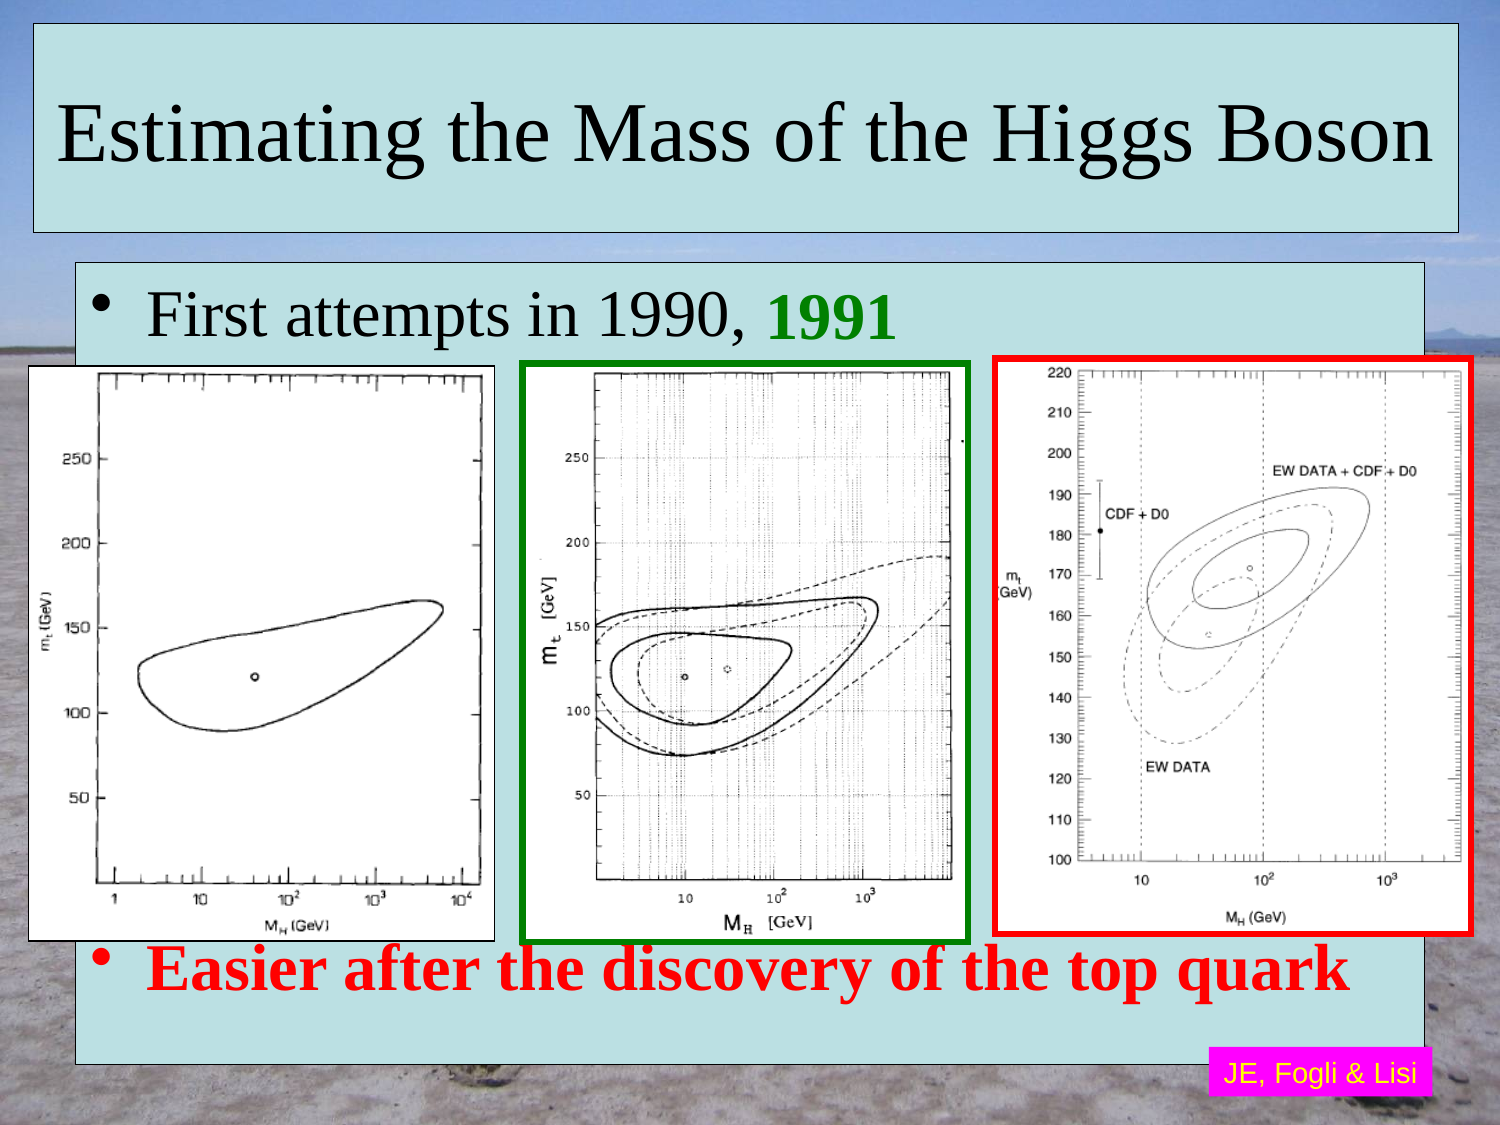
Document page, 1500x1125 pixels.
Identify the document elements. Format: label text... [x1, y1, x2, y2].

title Estimating the Mass of the Higgs Boson [33, 23, 1459, 233]
picture [0, 0, 1500, 1125]
text_box 1991 [750, 265, 915, 361]
list First attempts in 1990, Easier after the discovery of the top quark [75, 262, 1425, 1065]
text_box JE, Fogli & Lisi [1208, 1046, 1433, 1097]
